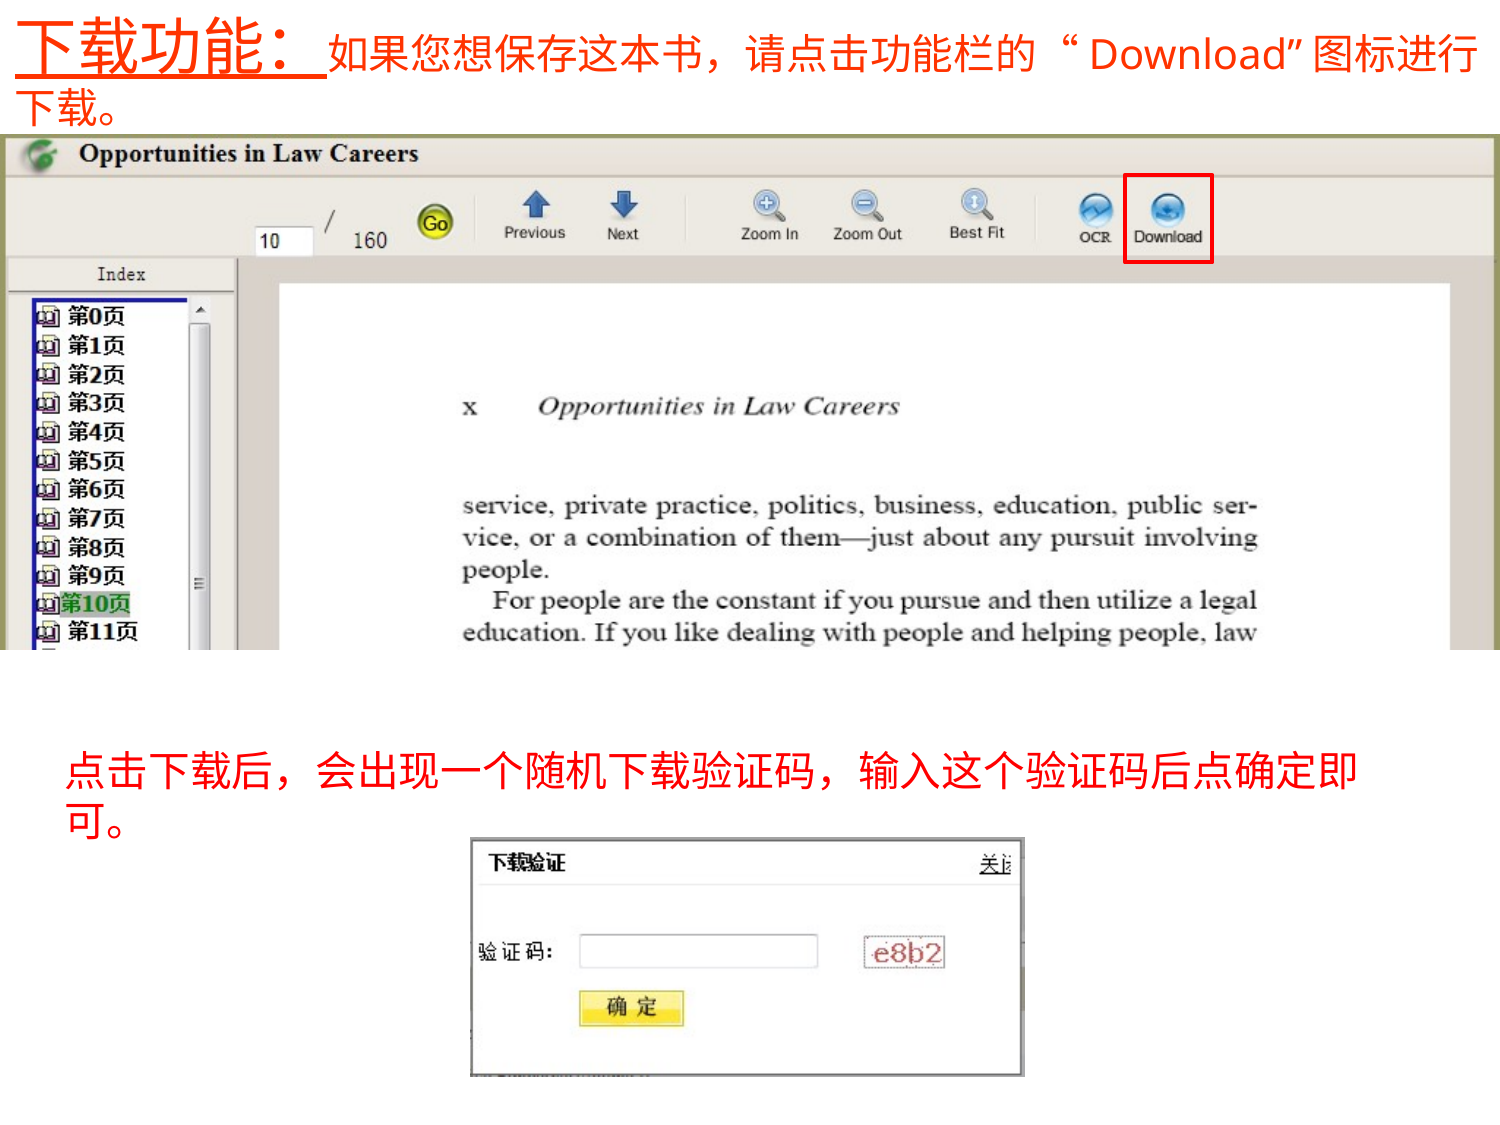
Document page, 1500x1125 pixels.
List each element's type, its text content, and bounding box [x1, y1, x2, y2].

text_box 下载功能：如果您想保存这本书，请点击功能栏的“Download”图标进行下载。 [0, 0, 1500, 134]
text_box 点击下载后，会出现一个随机下载验证码，输入这个验证码后点确定即可。 [50, 737, 1450, 853]
picture [0, 134, 1500, 651]
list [470, 837, 1026, 1077]
